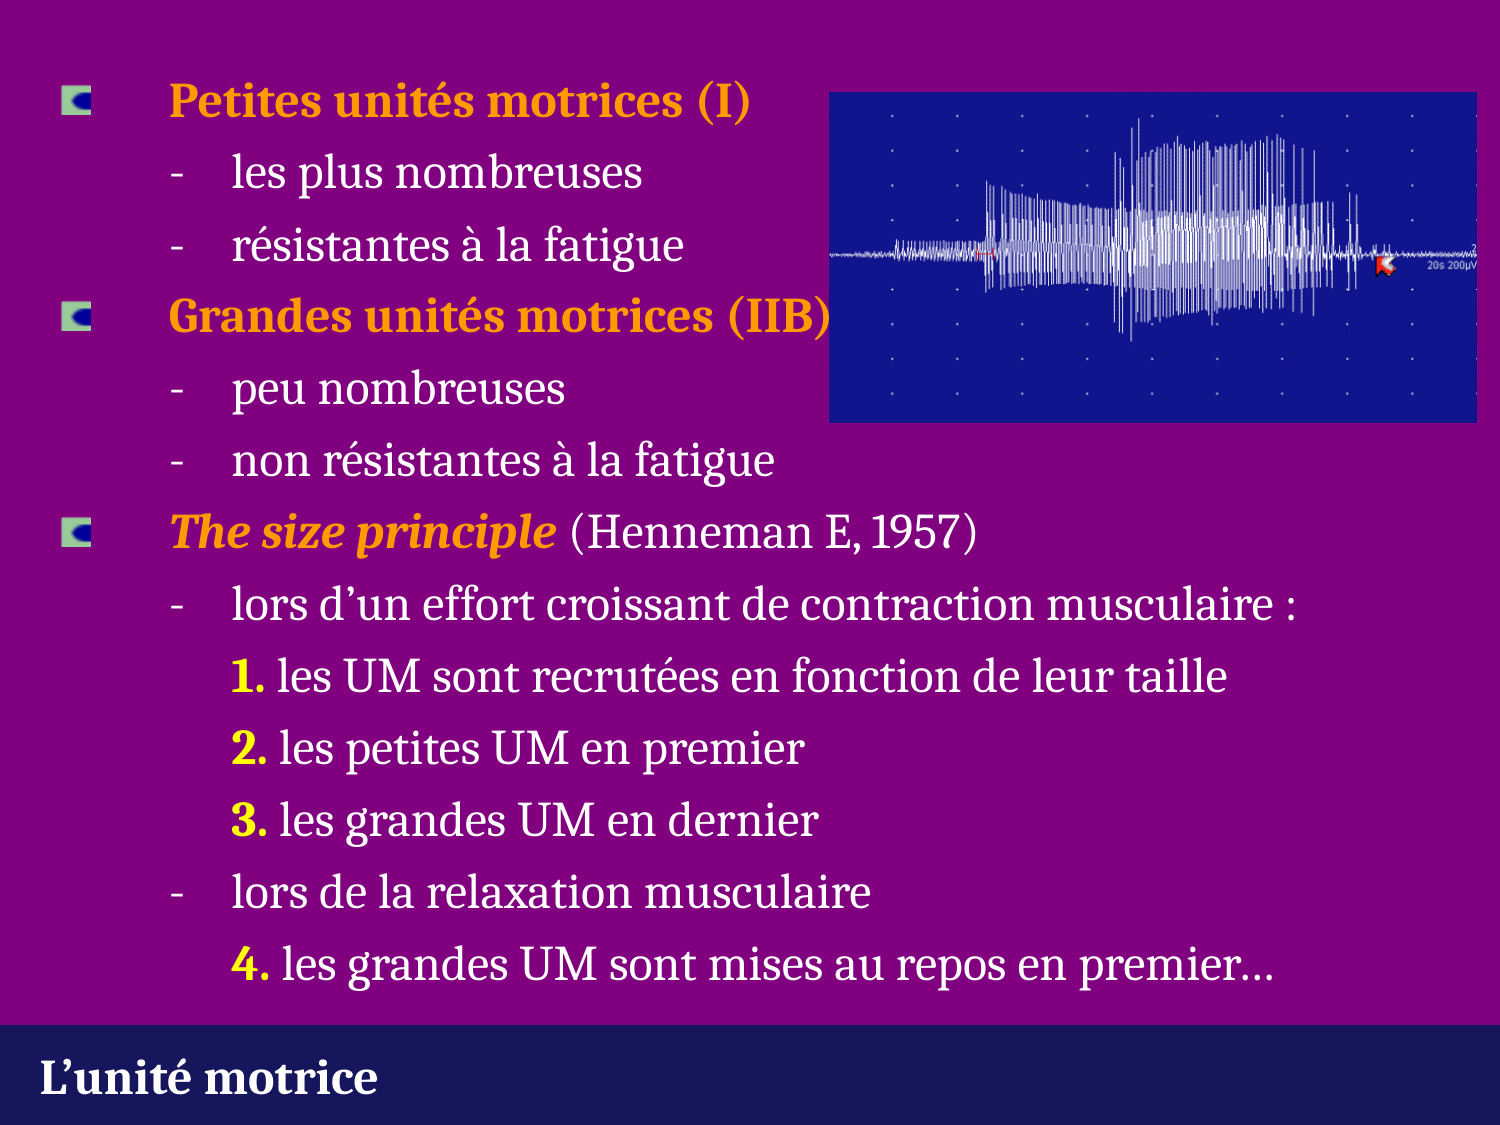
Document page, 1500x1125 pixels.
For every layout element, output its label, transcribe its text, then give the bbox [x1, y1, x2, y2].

picture [55, 79, 91, 115]
text_box [0, 0, 1500, 1025]
text_box Petites unités motrices (I) - les plus nombreuses - résistantes à la fatigue Grandes unités motrices (IIB) - peu nombreuses - non résistantes à la fatigue The size principle (Henneman E, 1957) - lors d’un effort croissant de contraction musculaire : 1. les UM sont recrutées en fonction de leur taille 2. les petites UM en premier 3. les grandes UM en dernier - lors de la relaxation musculaire 4. les grandes UM sont mises au repos en premier… [40, 47, 1500, 1071]
text_box L’unité motrice [24, 1037, 763, 1113]
picture [55, 511, 91, 547]
picture [828, 92, 1477, 424]
picture [55, 295, 91, 331]
